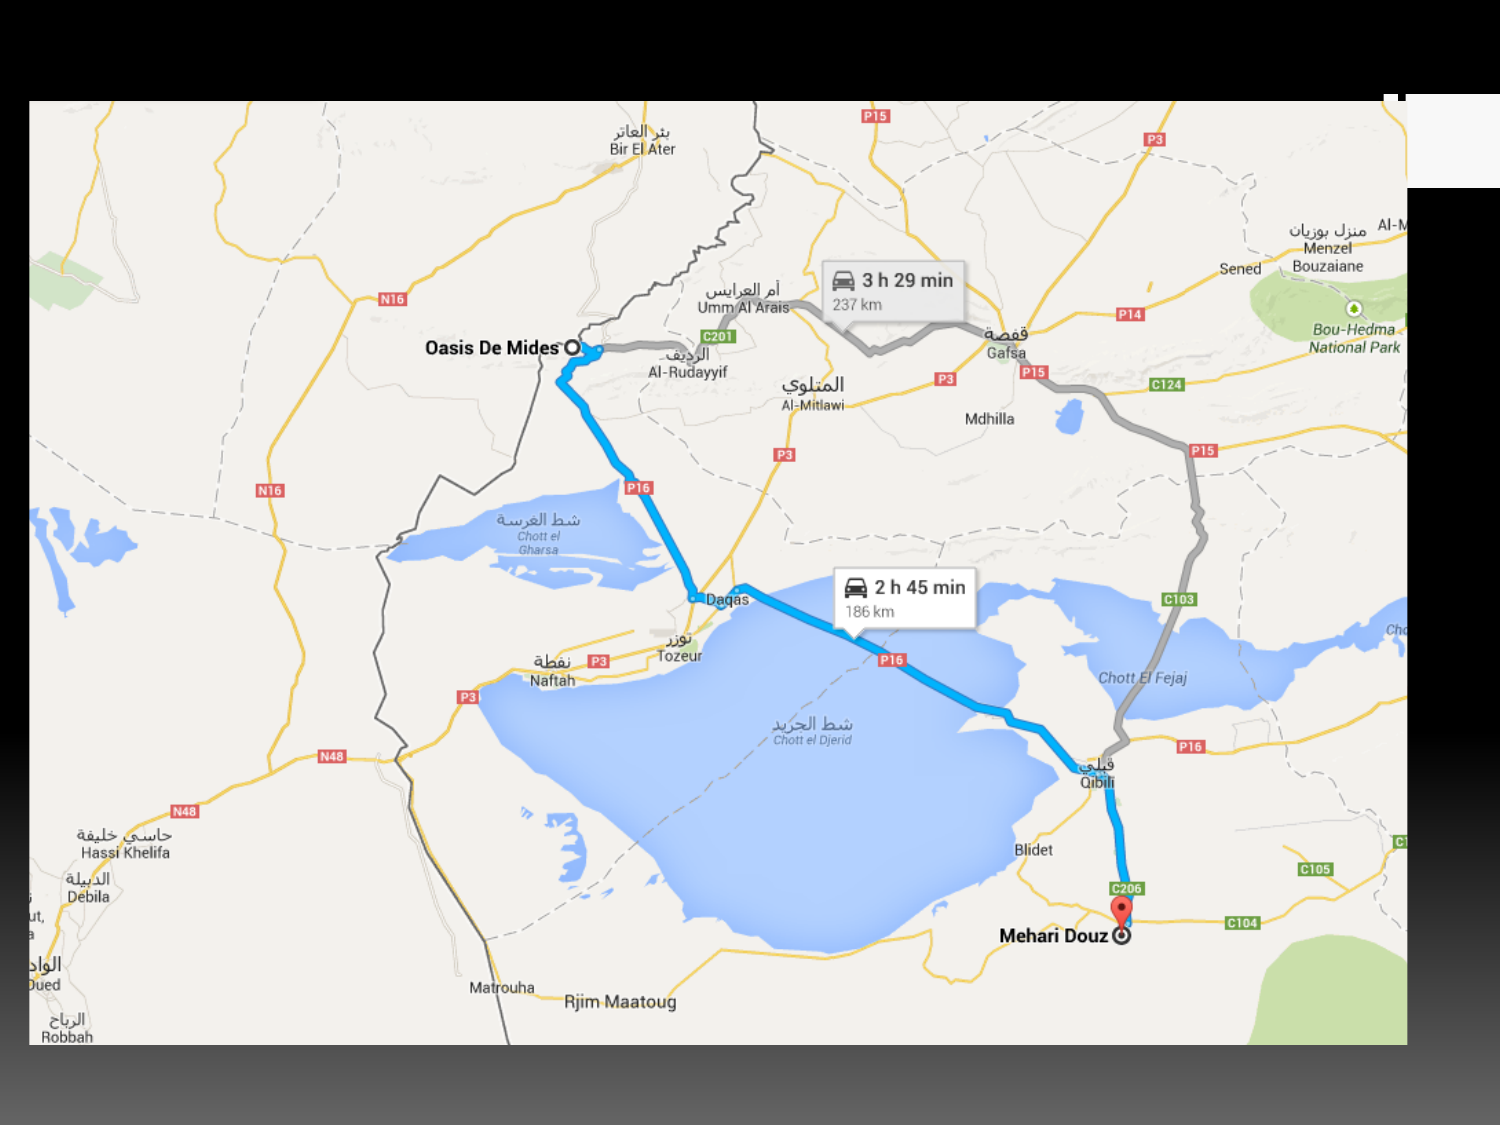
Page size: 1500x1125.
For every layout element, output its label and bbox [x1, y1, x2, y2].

picture [28, 101, 1408, 1046]
